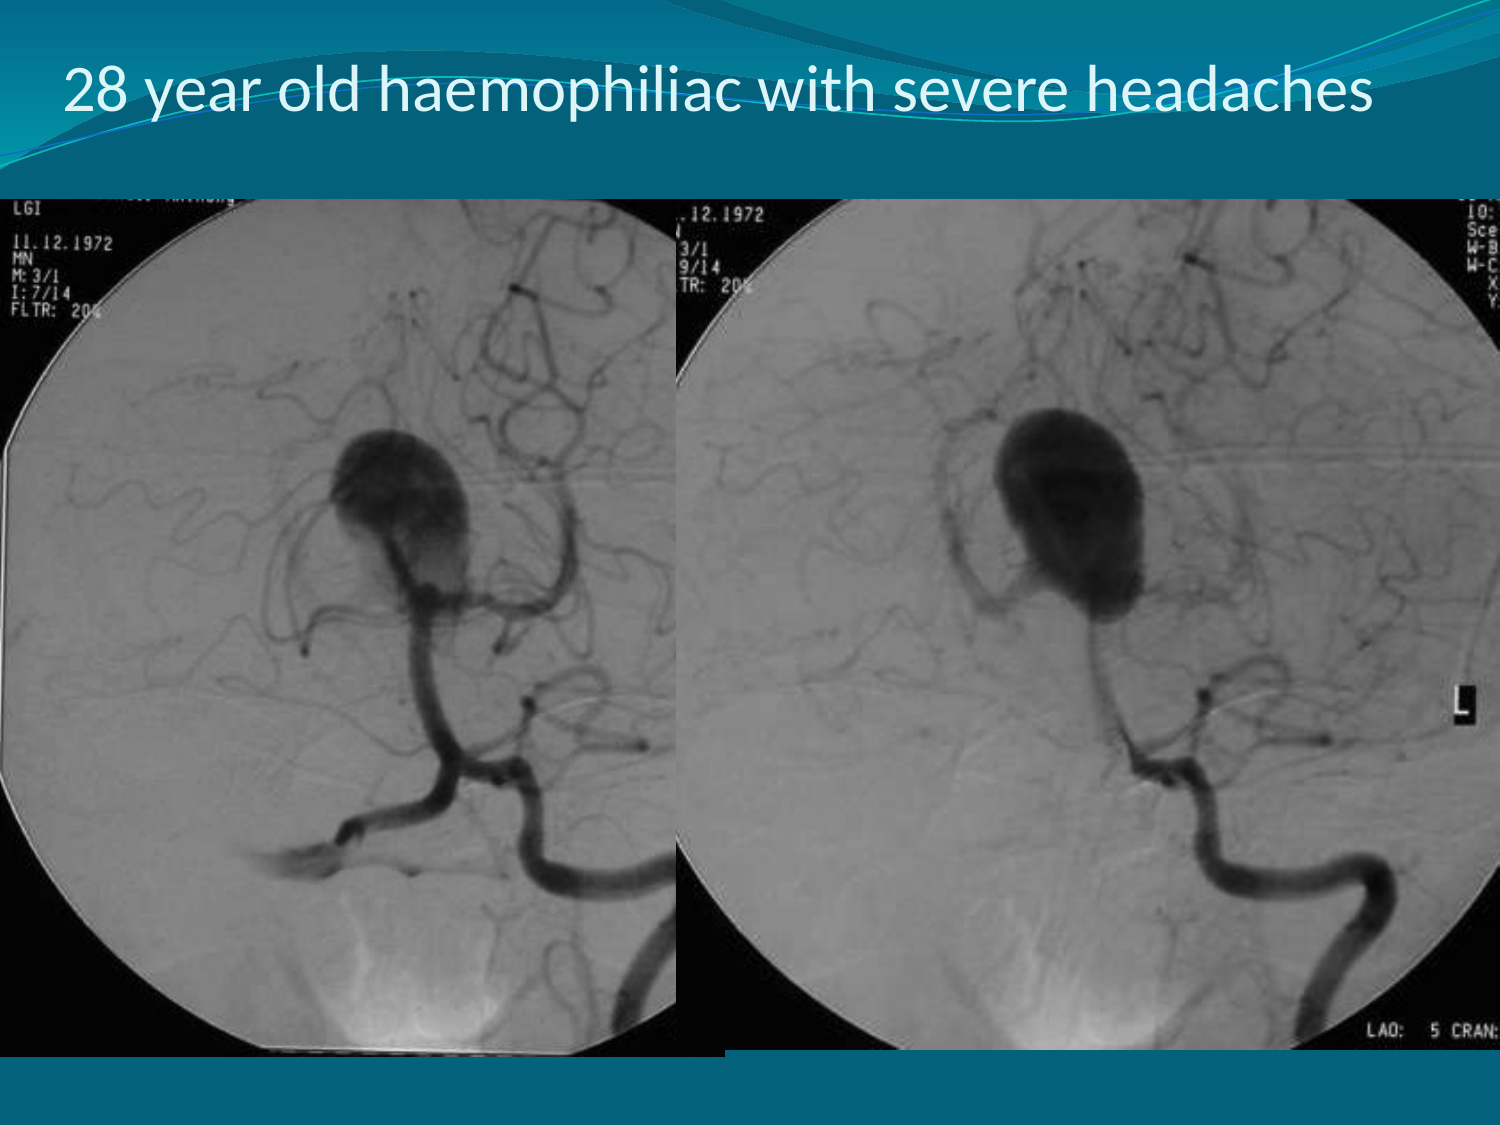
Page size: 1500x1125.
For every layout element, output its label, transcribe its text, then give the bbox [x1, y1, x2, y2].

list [669, 201, 676, 1057]
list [676, 199, 1500, 1051]
title 28 year old haemophiliac with severe headaches [0, 37, 1438, 125]
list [0, 199, 676, 1057]
